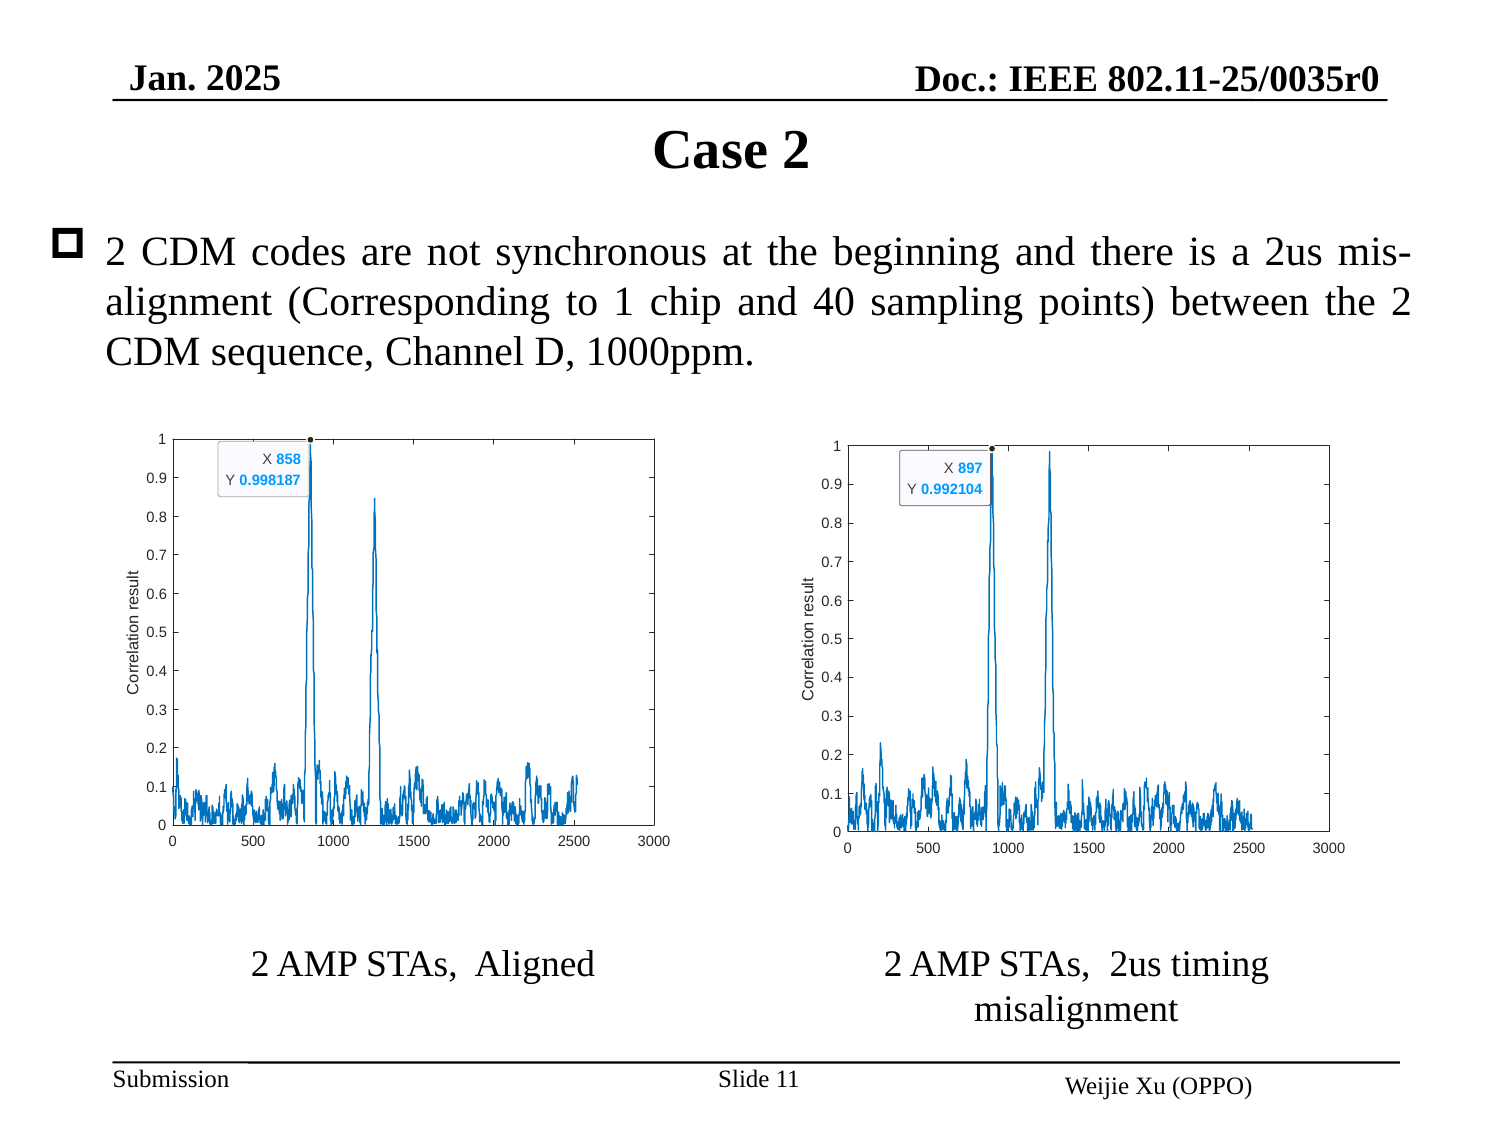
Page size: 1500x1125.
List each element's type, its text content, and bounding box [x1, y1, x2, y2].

text_box Case 2 [62, 112, 1400, 193]
text_box Weijie Xu (OPPO) [1050, 1062, 1402, 1093]
picture [767, 410, 1388, 883]
text_box Jan. 2025 [114, 45, 493, 100]
text_box 2 CDM codes are not synchronous at the beginning and there is a 2us mis-alignment (Corresponding to 1 chip and 40 sampling points) between the 2 CDM sequence, Channel D, 1000ppm. [34, 216, 1429, 632]
text_box Slide 11 [712, 1062, 800, 1122]
text_box 2 AMP STAs, 2us timing misalignment [848, 931, 1305, 1037]
picture [92, 403, 713, 877]
text_box 2 AMP STAs, Aligned [195, 931, 652, 992]
text_box Doc.: IEEE 802.11-25/0035r0 [899, 46, 1413, 107]
